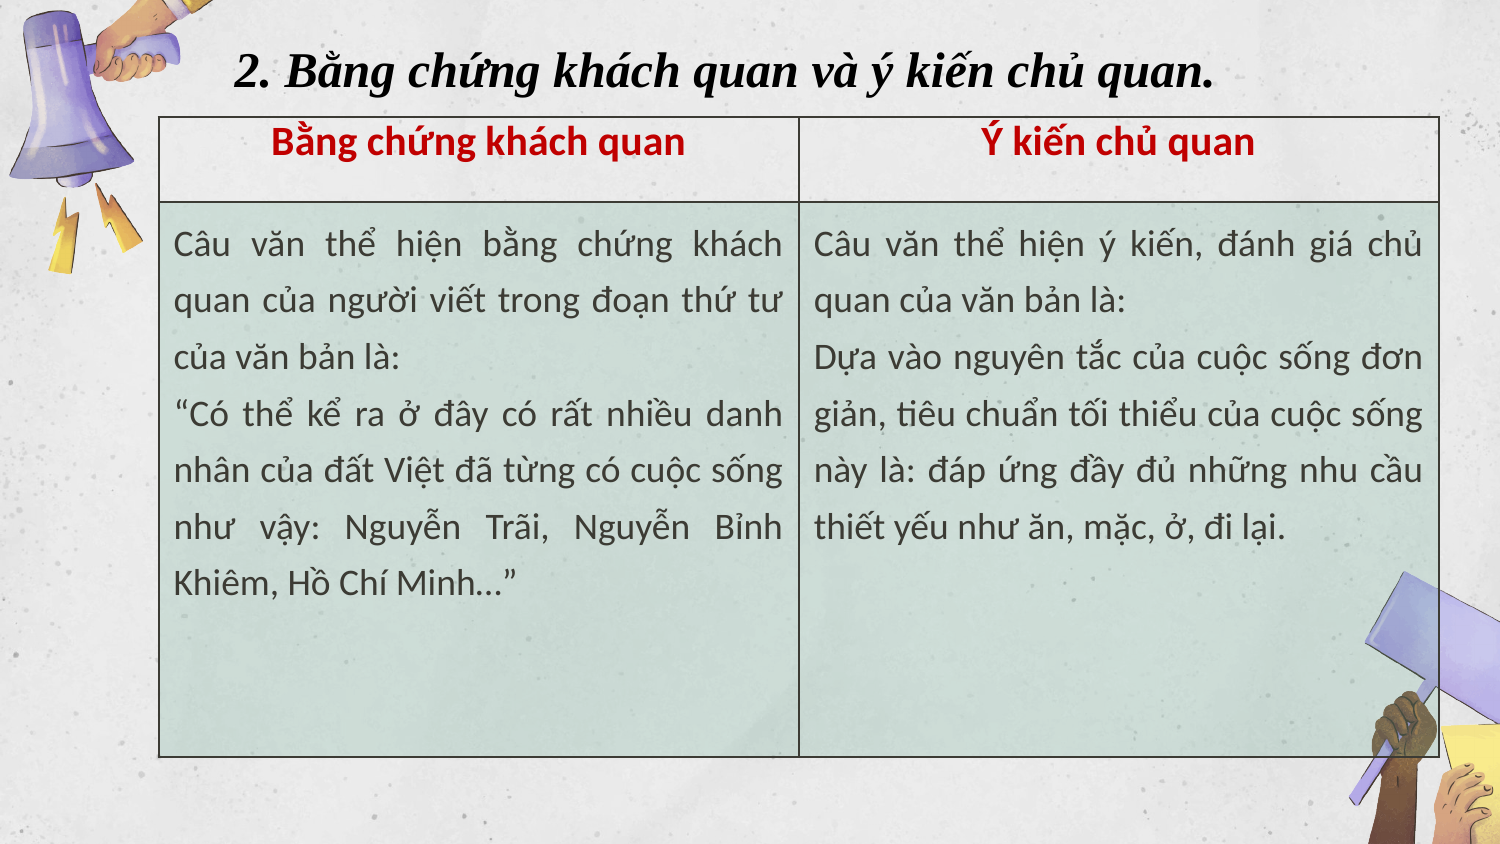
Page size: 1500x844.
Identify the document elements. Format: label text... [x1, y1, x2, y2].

picture [0, 0, 318, 333]
picture [1305, 475, 1500, 844]
table_cell Câu văn thể hiện bằng chứng khách quan của người viết trong đoạn thứ tư của văn bản là: “Có thể kể ra ở đây có rất nhiều danh nhân của đất Việt đã từng có cuộc sống như vậy: Nguyễn Trãi, Nguyễn Bỉnh Khiêm, Hồ Chí Minh…” [160, 203, 798, 756]
text_box 2. Bằng chứng khách quan và ý kiến chủ quan. [219, 0, 1500, 105]
table_header Bằng chứng khách quan [160, 118, 798, 201]
table_cell Câu văn thể hiện ý kiến, đánh giá chủ quan của văn bản là: Dựa vào nguyên tắc của cuộc sống đơn giản, tiêu chuẩn tối thiểu của cuộc sống này là: đáp ứng đầy đủ những nhu cầu thiết yếu như ăn, mặc, ở, đi lại. [800, 203, 1438, 756]
table_header Ý kiến chủ quan [800, 118, 1438, 201]
